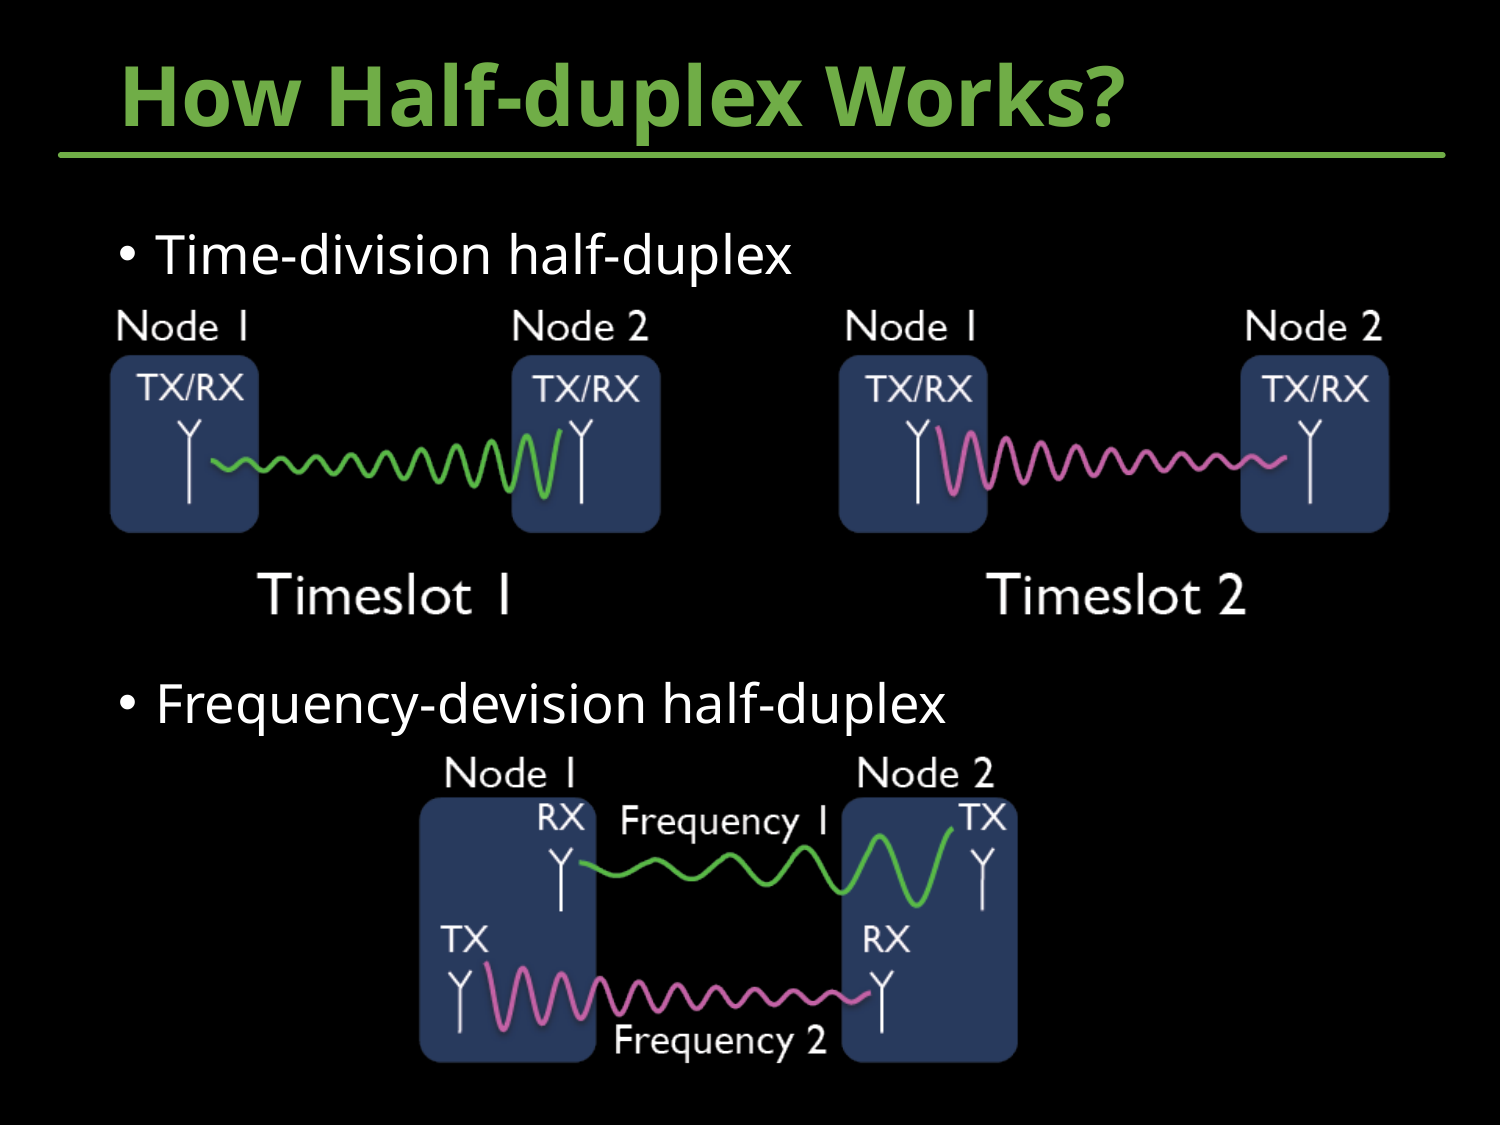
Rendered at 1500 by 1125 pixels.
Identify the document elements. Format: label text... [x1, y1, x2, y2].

title How Half-duplex Works? [103, 43, 1397, 156]
list Time-division half-duplex Frequency-devision half-duplex [103, 212, 1397, 302]
picture [397, 741, 1048, 1087]
list Time-division half-duplex Frequency-devision half-duplex [103, 629, 1397, 1014]
picture [89, 302, 1411, 629]
